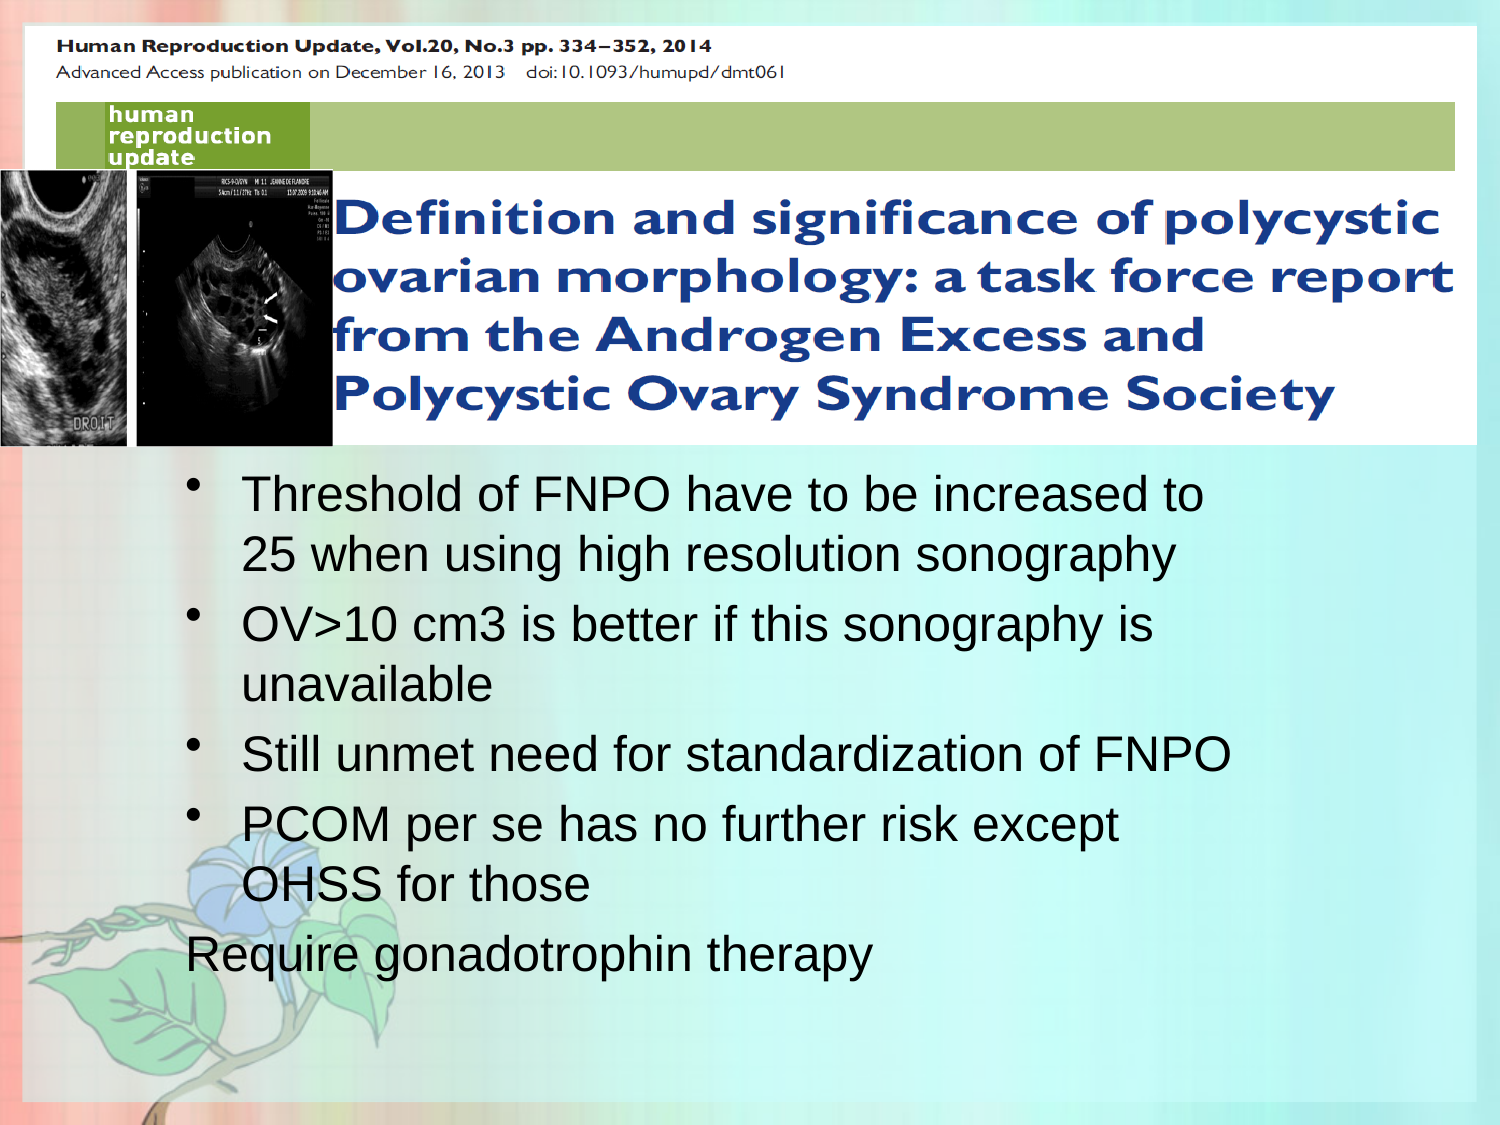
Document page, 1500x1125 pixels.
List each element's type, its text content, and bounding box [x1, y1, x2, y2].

list Threshold of FNPO have to be increased to 25 when using high resolution sonography OV>10 cm3 is better if this sonography is unavailable Still unmet need for standardization of FNPO PCOM per se has no further risk except OHSS for those Require gonadotrophin therapy [169, 453, 1282, 1018]
picture [0, 0, 1500, 1125]
